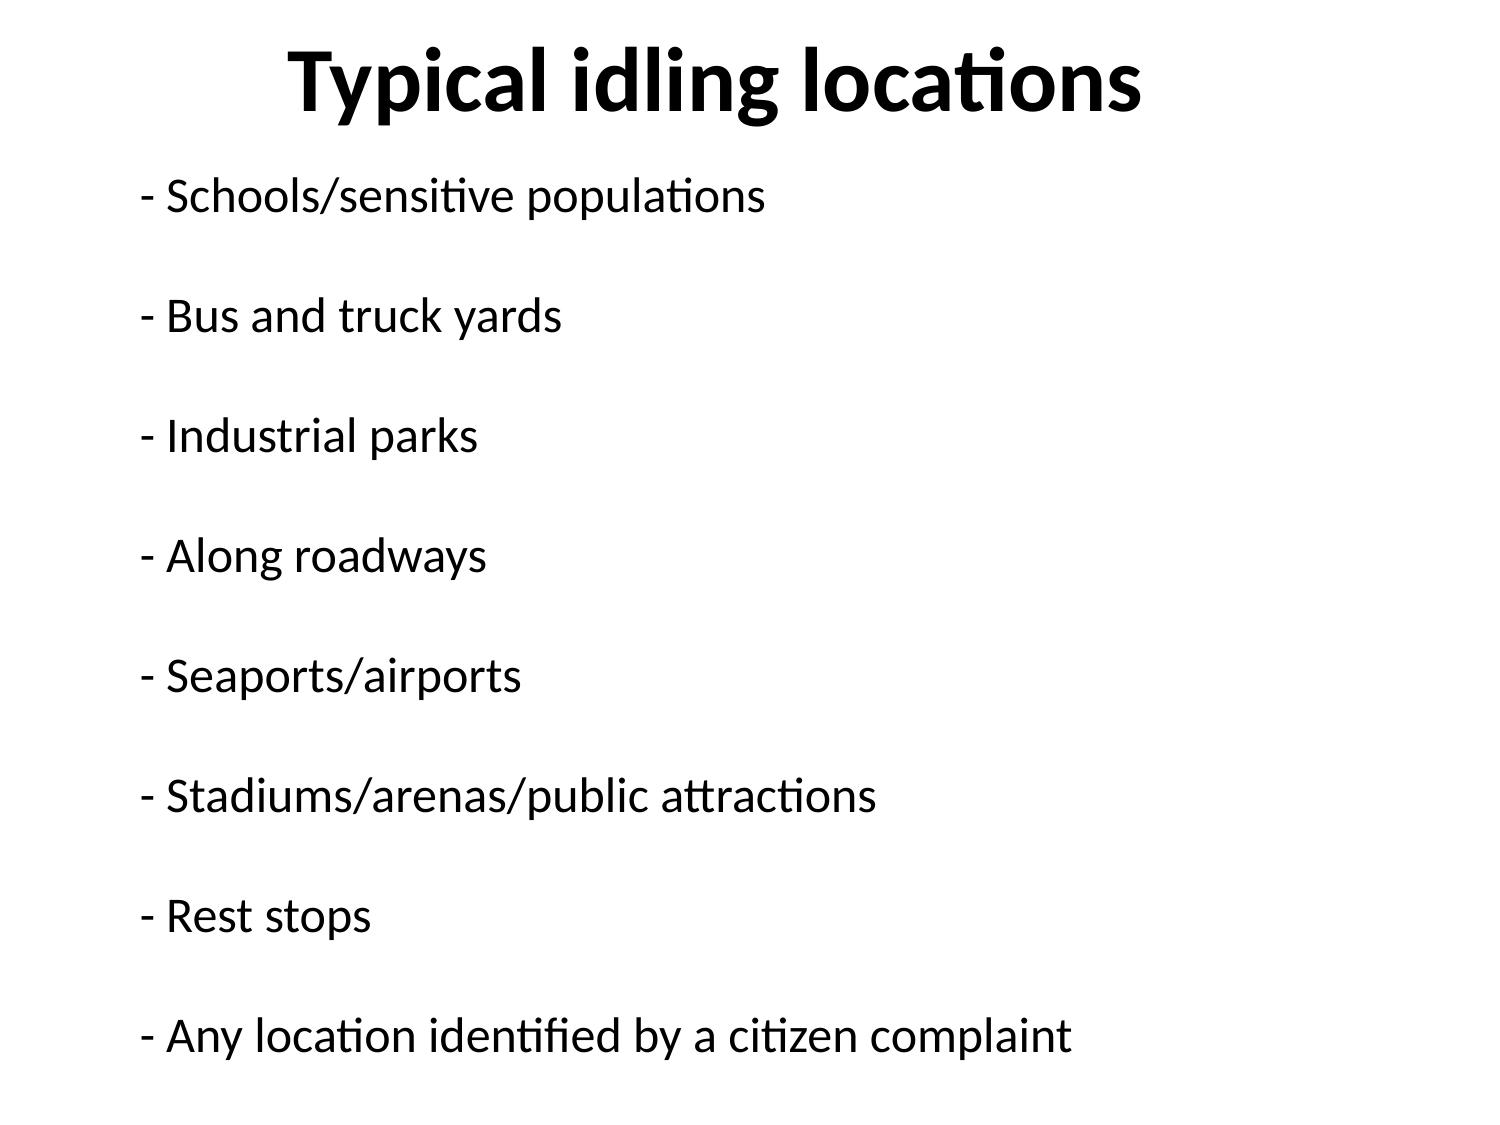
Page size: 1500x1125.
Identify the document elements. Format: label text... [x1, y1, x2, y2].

text_box - Schools/sensitive populations - Bus and truck yards - Industrial parks - Along roadways - Seaports/airports - Stadiums/arenas/public attractions - Rest stops - Any location identified by a citizen complaint [124, 155, 1304, 1116]
text_box Typical idling locations [18, 12, 1475, 138]
